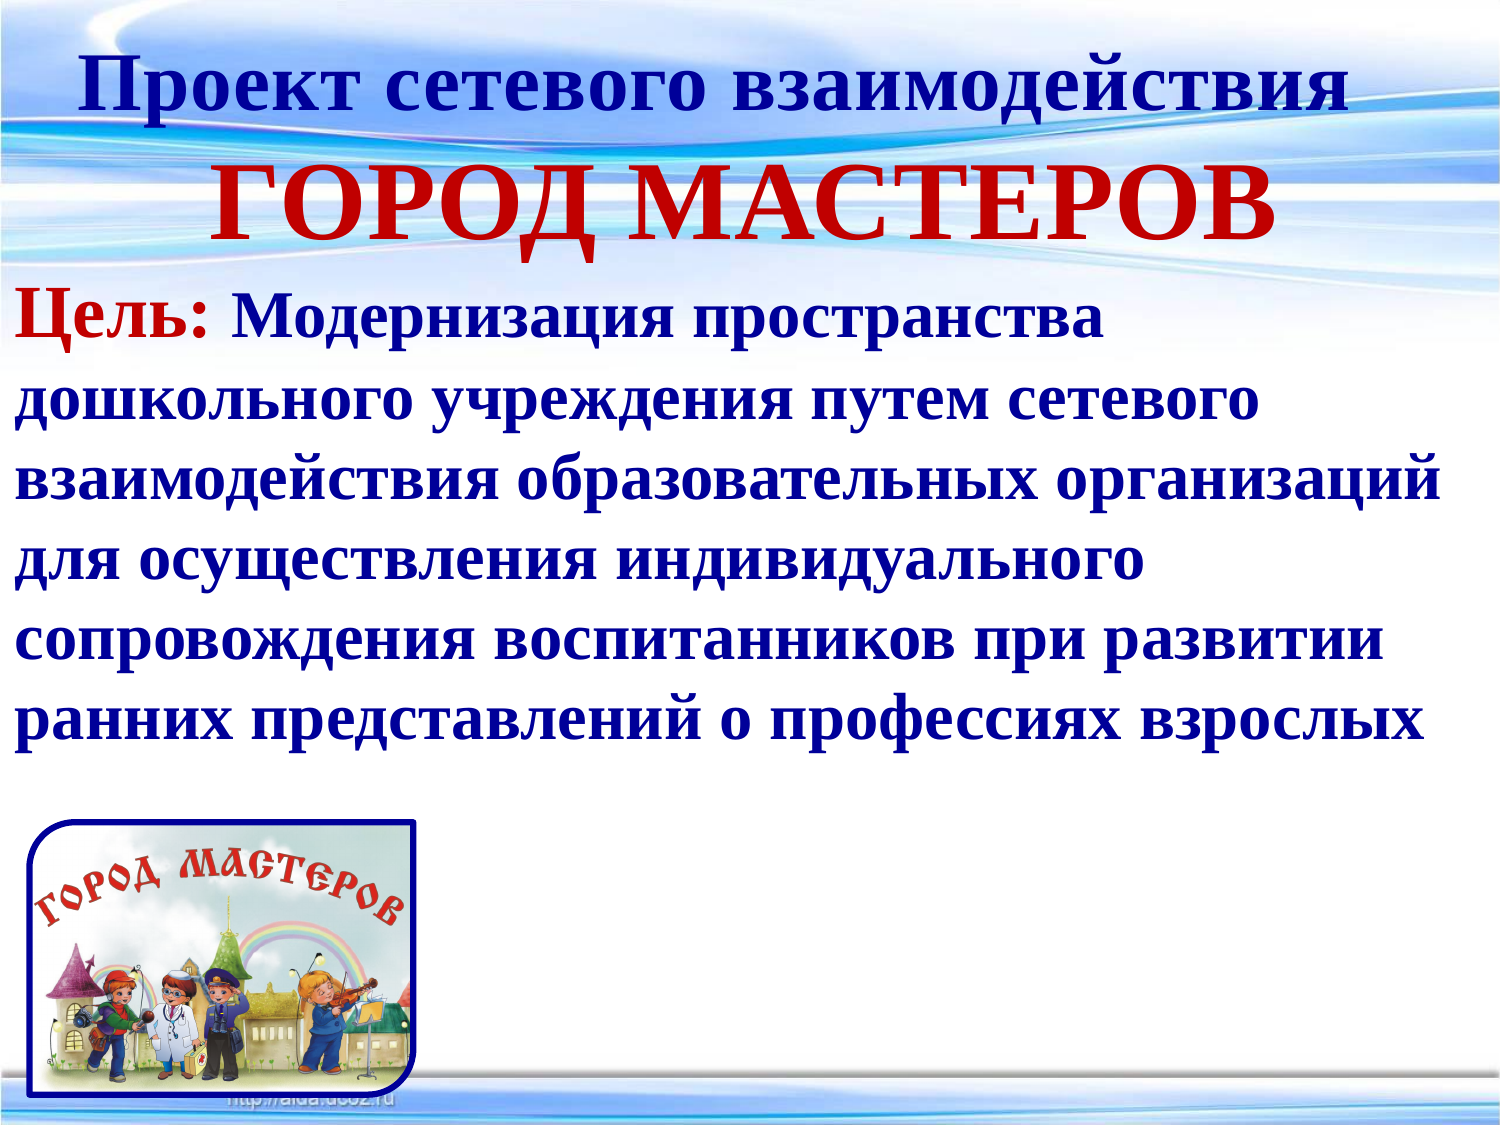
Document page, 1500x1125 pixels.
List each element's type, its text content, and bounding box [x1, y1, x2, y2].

picture [0, 0, 1500, 1125]
text_box Цель: Модернизация пространства дошкольного учреждения путем сетевого взаимодействия образовательных организаций для осуществления индивидуального сопровождения воспитанников при развитии ранних представлений о профессиях взрослых [0, 255, 1483, 860]
text_box Проект сетевого взаимодействия ГОРОД МАСТЕРОВ [62, 19, 1367, 270]
